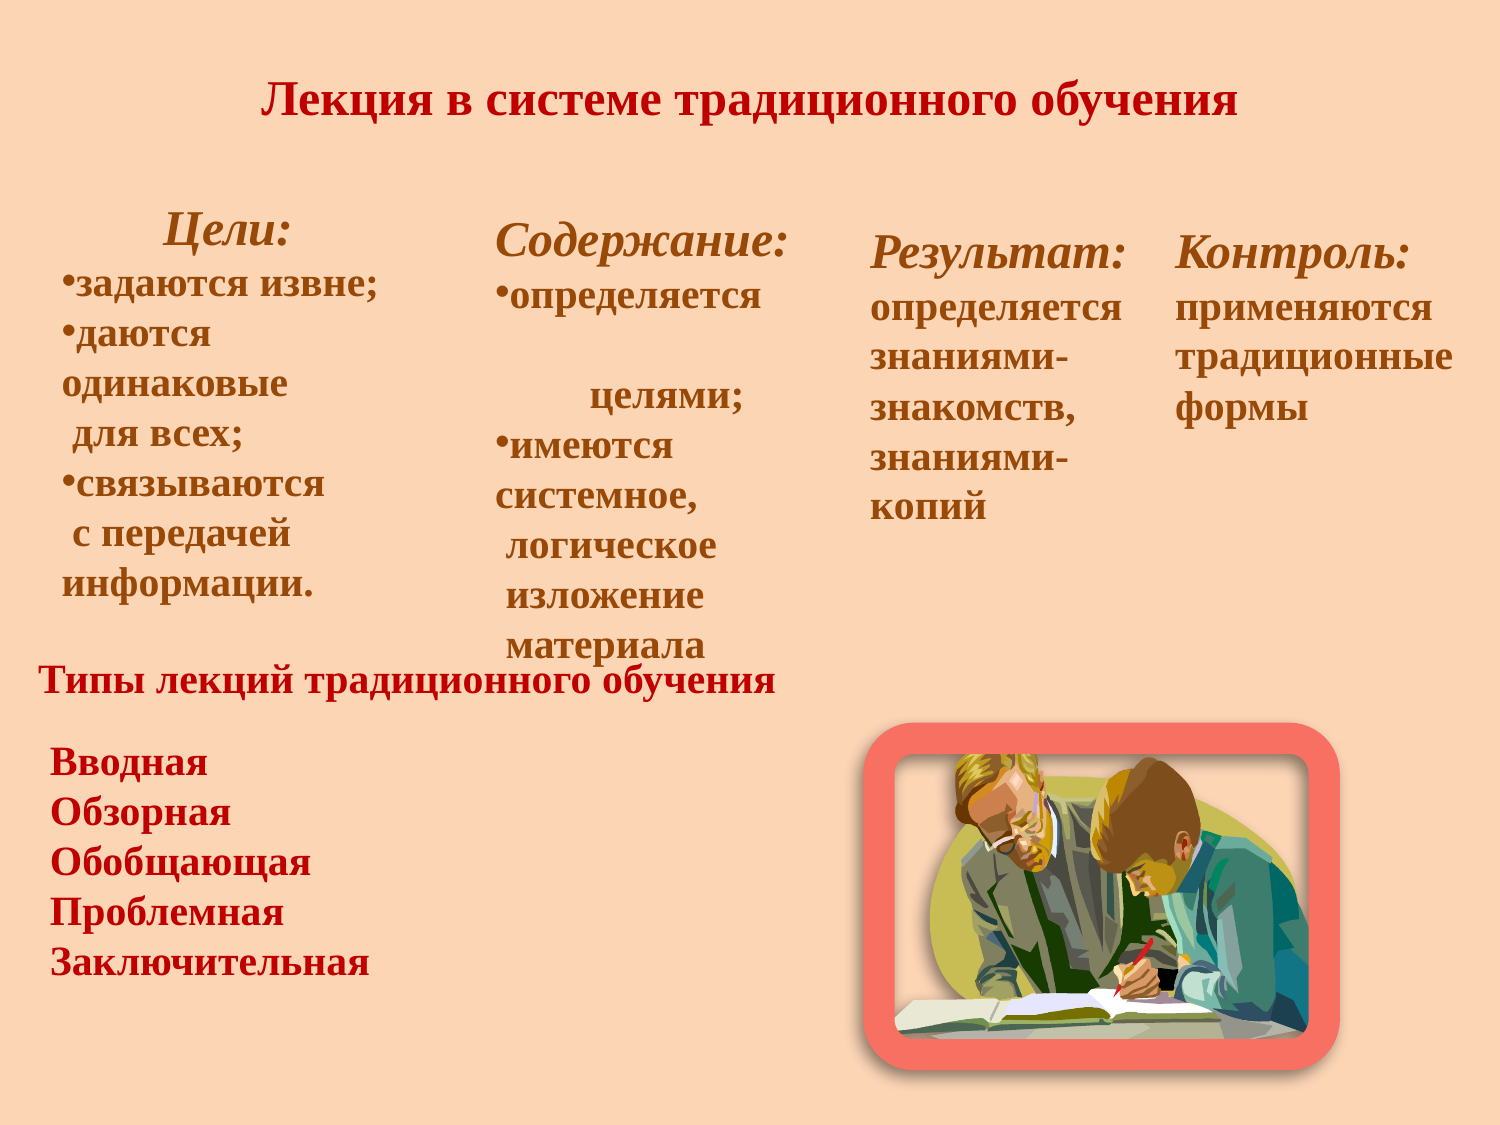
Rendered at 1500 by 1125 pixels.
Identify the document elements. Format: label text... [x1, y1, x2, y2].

text_box Результат: определяется знаниями-знакомств, знаниями-копий [855, 210, 1149, 536]
text_box Вводная Обзорная Обобщающая Проблемная Заключительная [35, 726, 727, 992]
text_box Контроль: применяются традиционные формы [1160, 210, 1500, 436]
text_box Типы лекций традиционного обучения [23, 644, 1067, 710]
text_box Содержание: определяется целями; имеются системное, логическое изложение материала [480, 199, 856, 644]
text_box Лекция в системе традиционного обучения [0, 58, 1500, 134]
text_box Цели: задаются извне; даются одинаковые для всех; связываются с передачей информации. [46, 187, 411, 613]
picture [878, 737, 1325, 1055]
